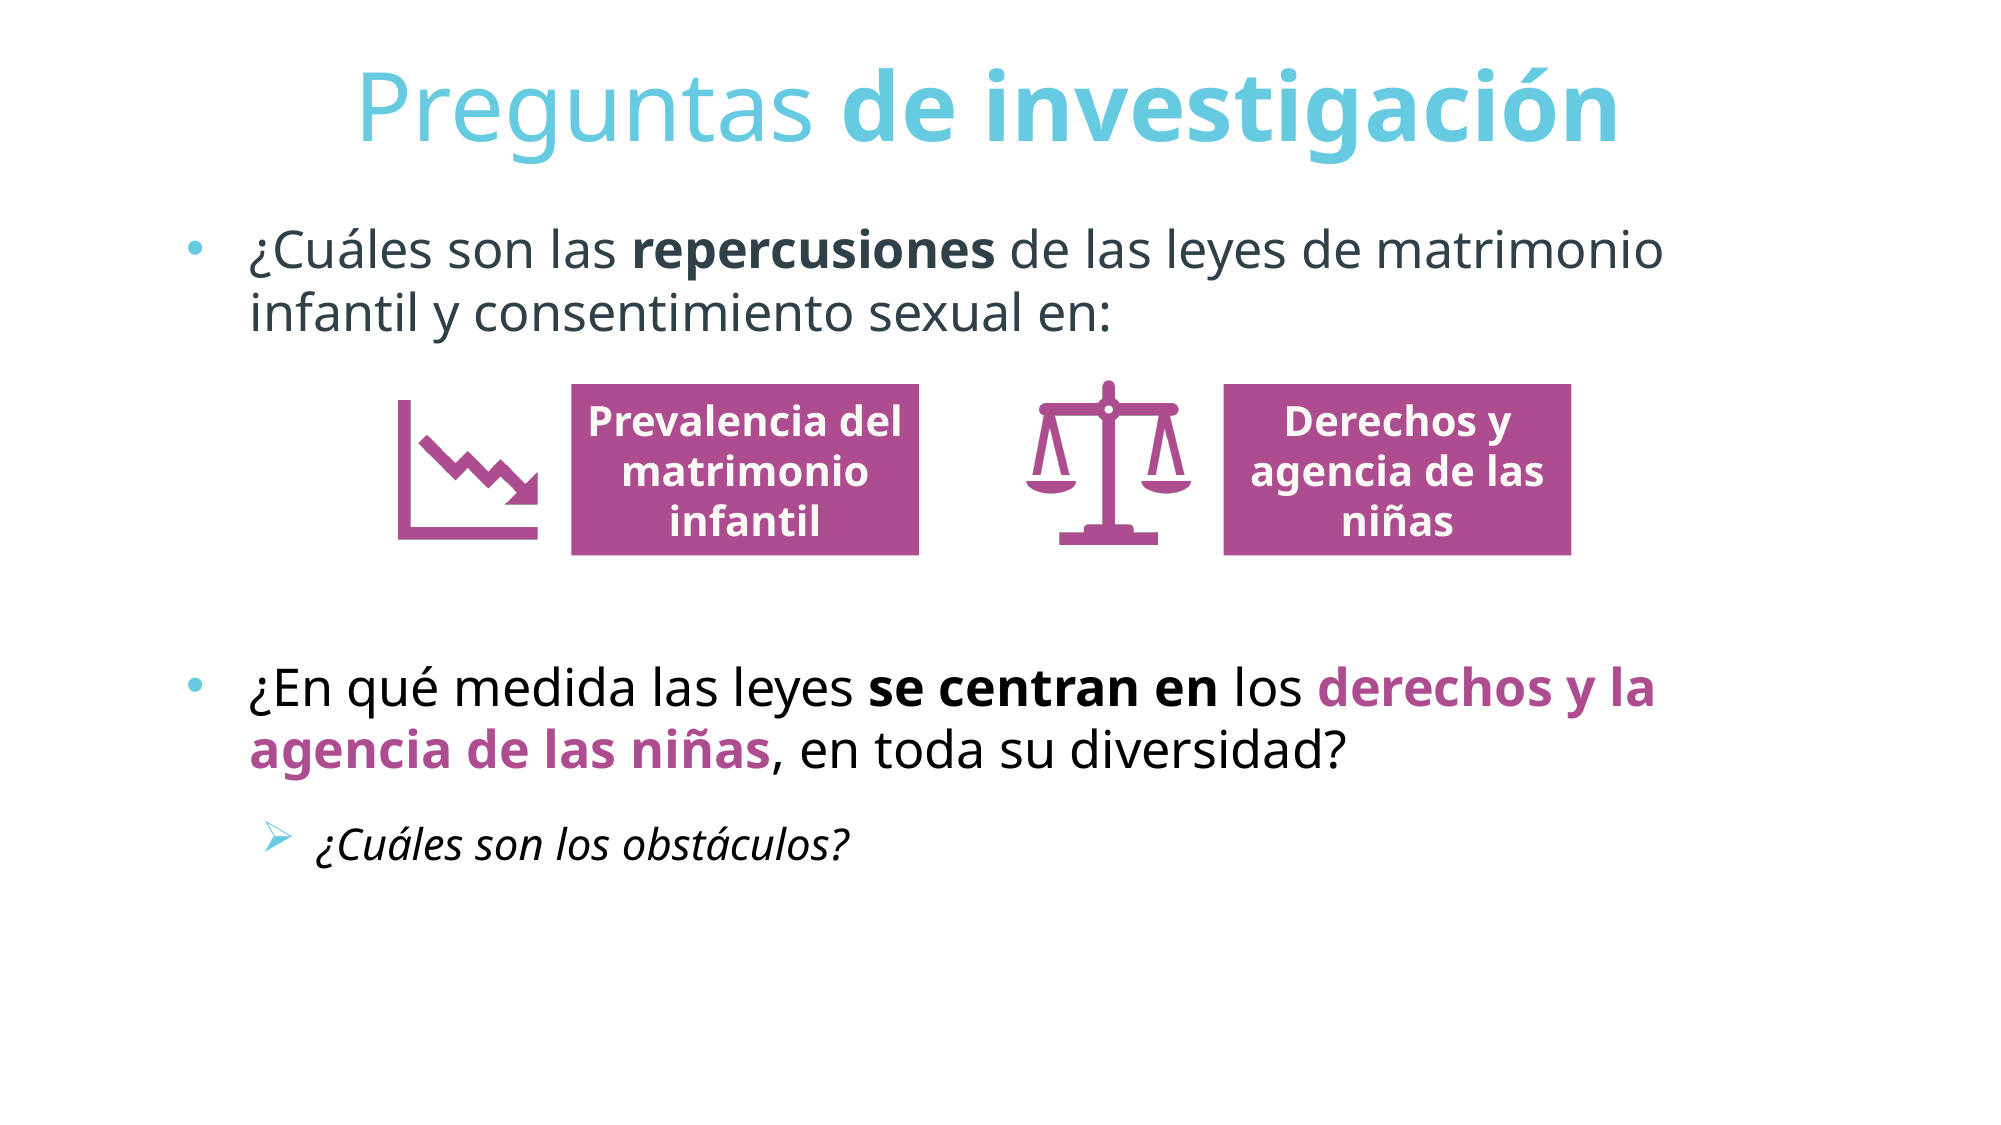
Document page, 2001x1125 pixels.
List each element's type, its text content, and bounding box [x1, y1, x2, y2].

picture [369, 371, 566, 568]
title Preguntas de investigación [314, 24, 1664, 183]
text_box Prevalencia del matrimonio infantil [571, 382, 921, 558]
list ¿Cuáles son las repercusiones de las leyes de matrimonio infantil y consentimiento sexual en: ¿En qué medida las leyes se centran en los derechos y la agencia de las niñas, en toda su diversidad? ¿Cuáles son los obstáculos? [159, 208, 1861, 968]
text_box Derechos y agencia de las niñas [1222, 382, 1573, 558]
picture [1009, 364, 1207, 561]
